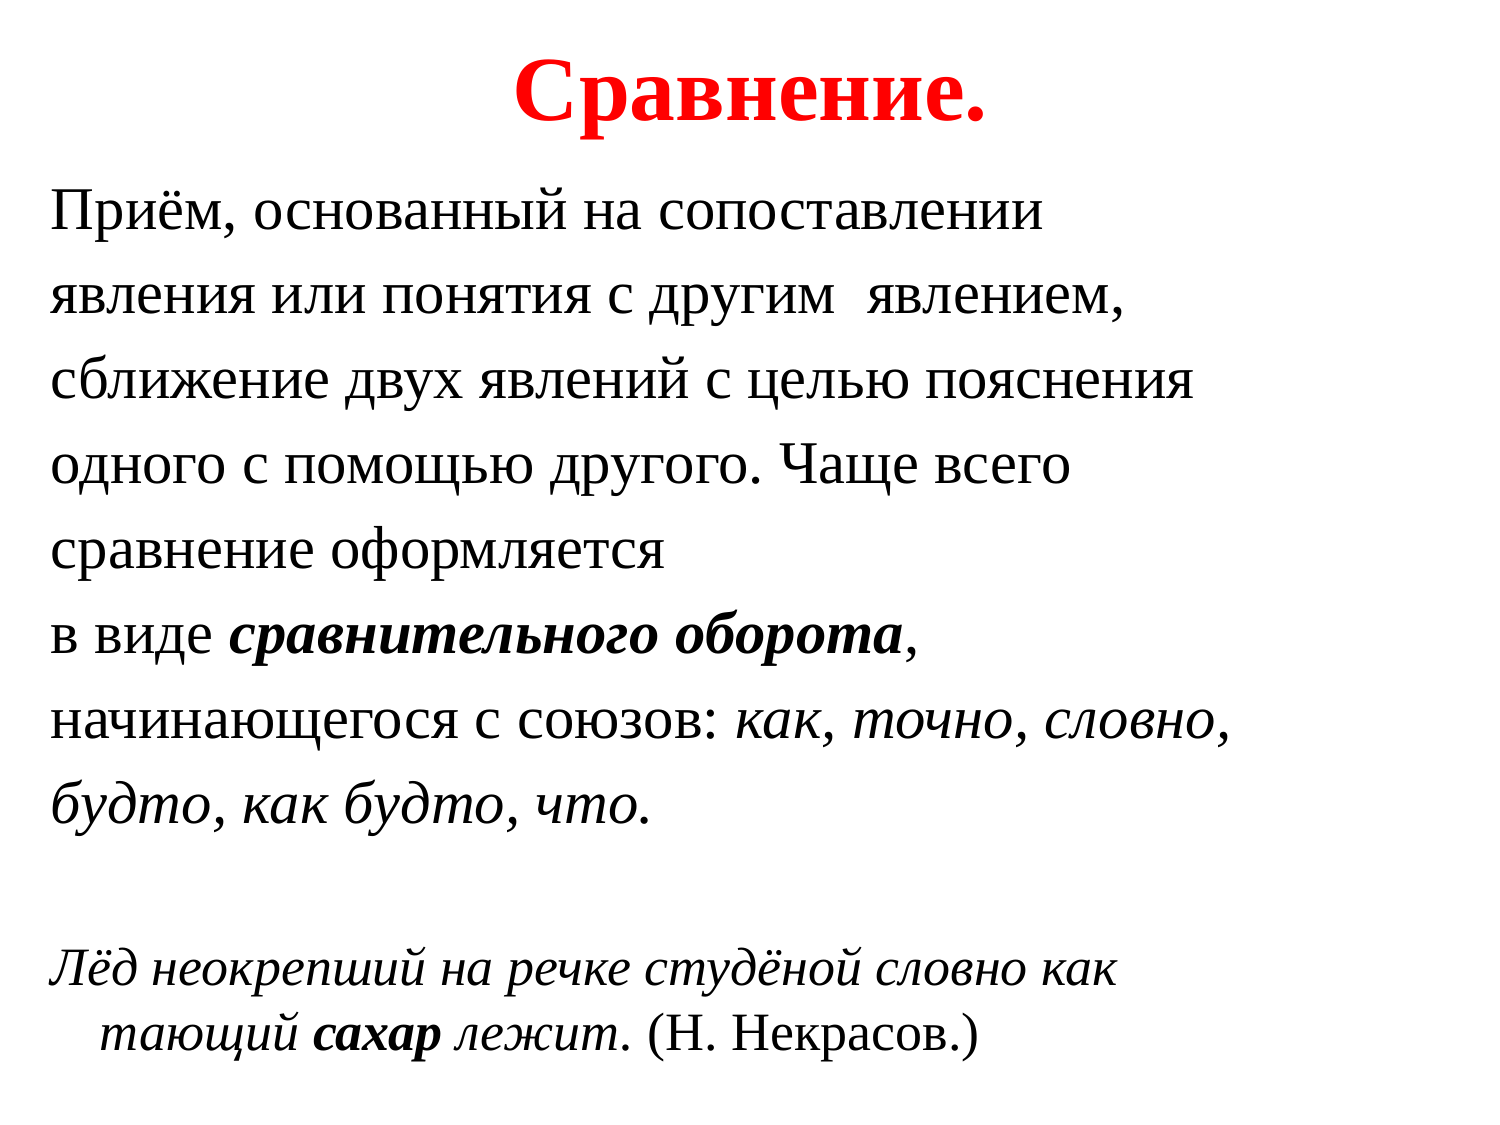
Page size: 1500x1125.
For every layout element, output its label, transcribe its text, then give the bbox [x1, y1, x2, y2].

title Сравнение. [75, 0, 1426, 160]
list Приём, основанный на сопоставлении явления или понятия с другим явлением, сближение двух явлений с целью пояснения одного с помощью другого. Чаще всего сравнение оформляется в виде сравнительного оборота, начинающегося с союзов: как, точно, словно, будто, как будто, что. Лёд неокрепший на речке студёной словно как тающий сахар лежит. (Н. Некрасов.) [35, 160, 1500, 1075]
